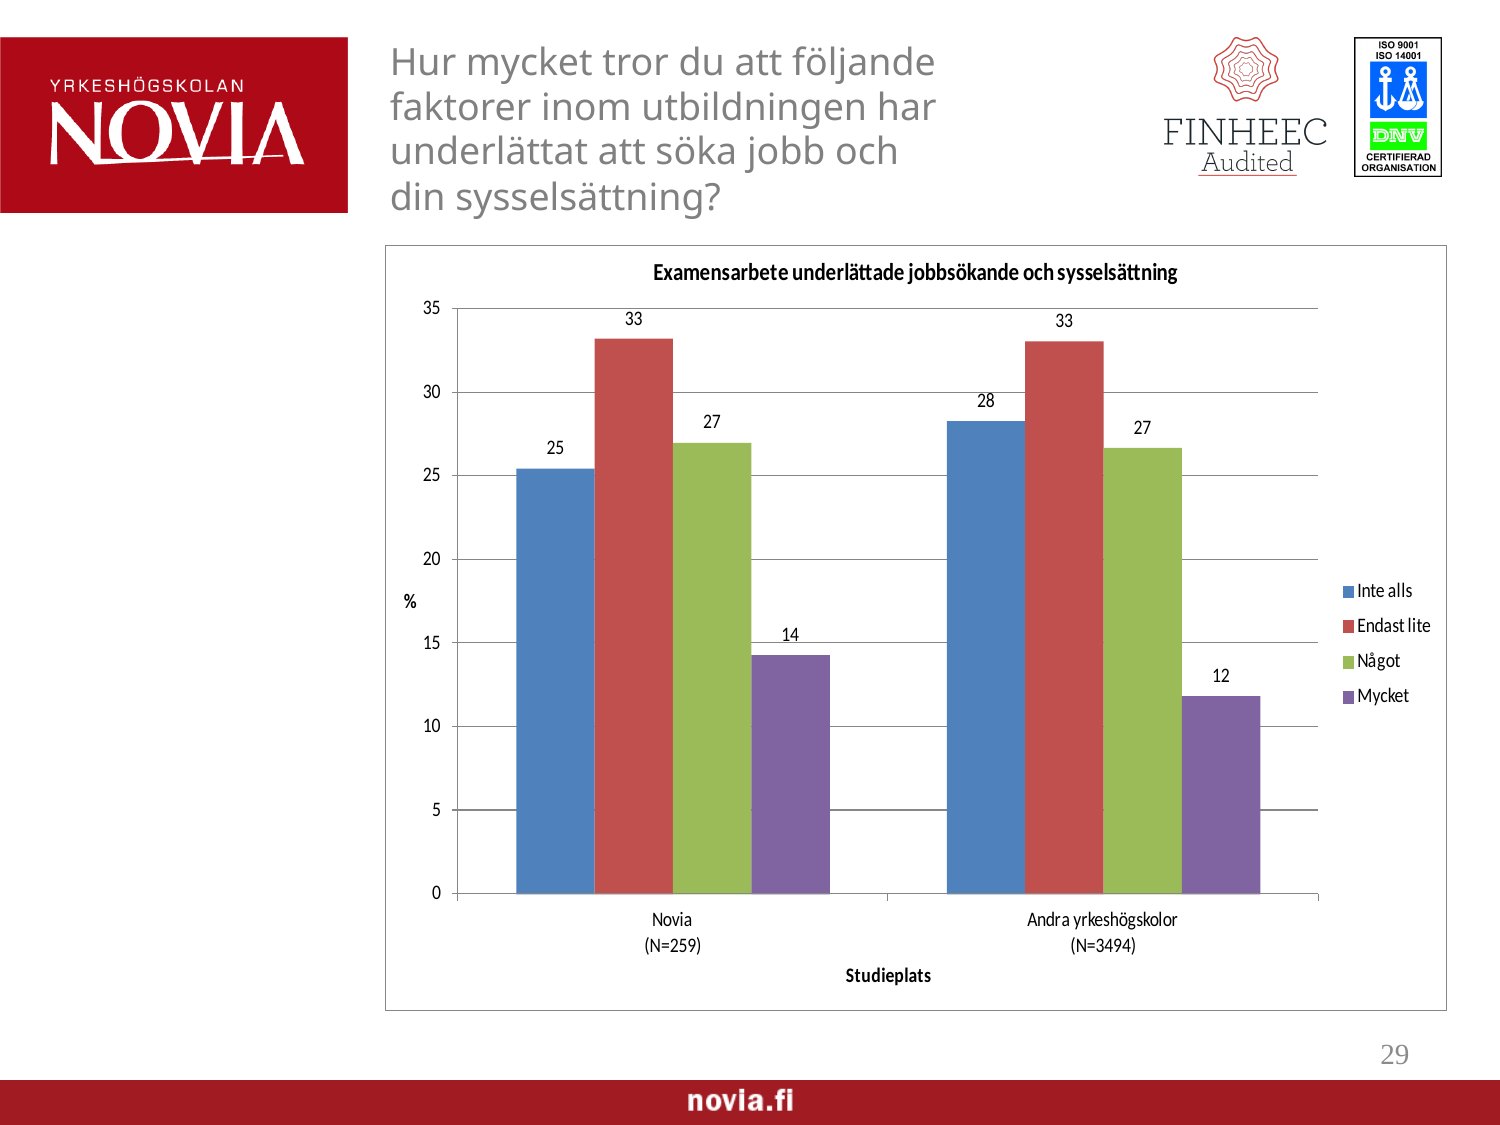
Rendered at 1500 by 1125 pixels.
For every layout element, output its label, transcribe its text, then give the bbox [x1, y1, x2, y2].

picture [0, 37, 348, 213]
title Hur mycket tror du att följande faktorer inom utbildningen har underlättat att söka jobb och din sysselsättning? [375, 24, 1425, 225]
picture [383, 243, 1448, 1012]
picture [0, 1080, 1500, 1125]
slide_number 29 [1074, 1023, 1425, 1084]
picture [1425, 37, 1442, 177]
